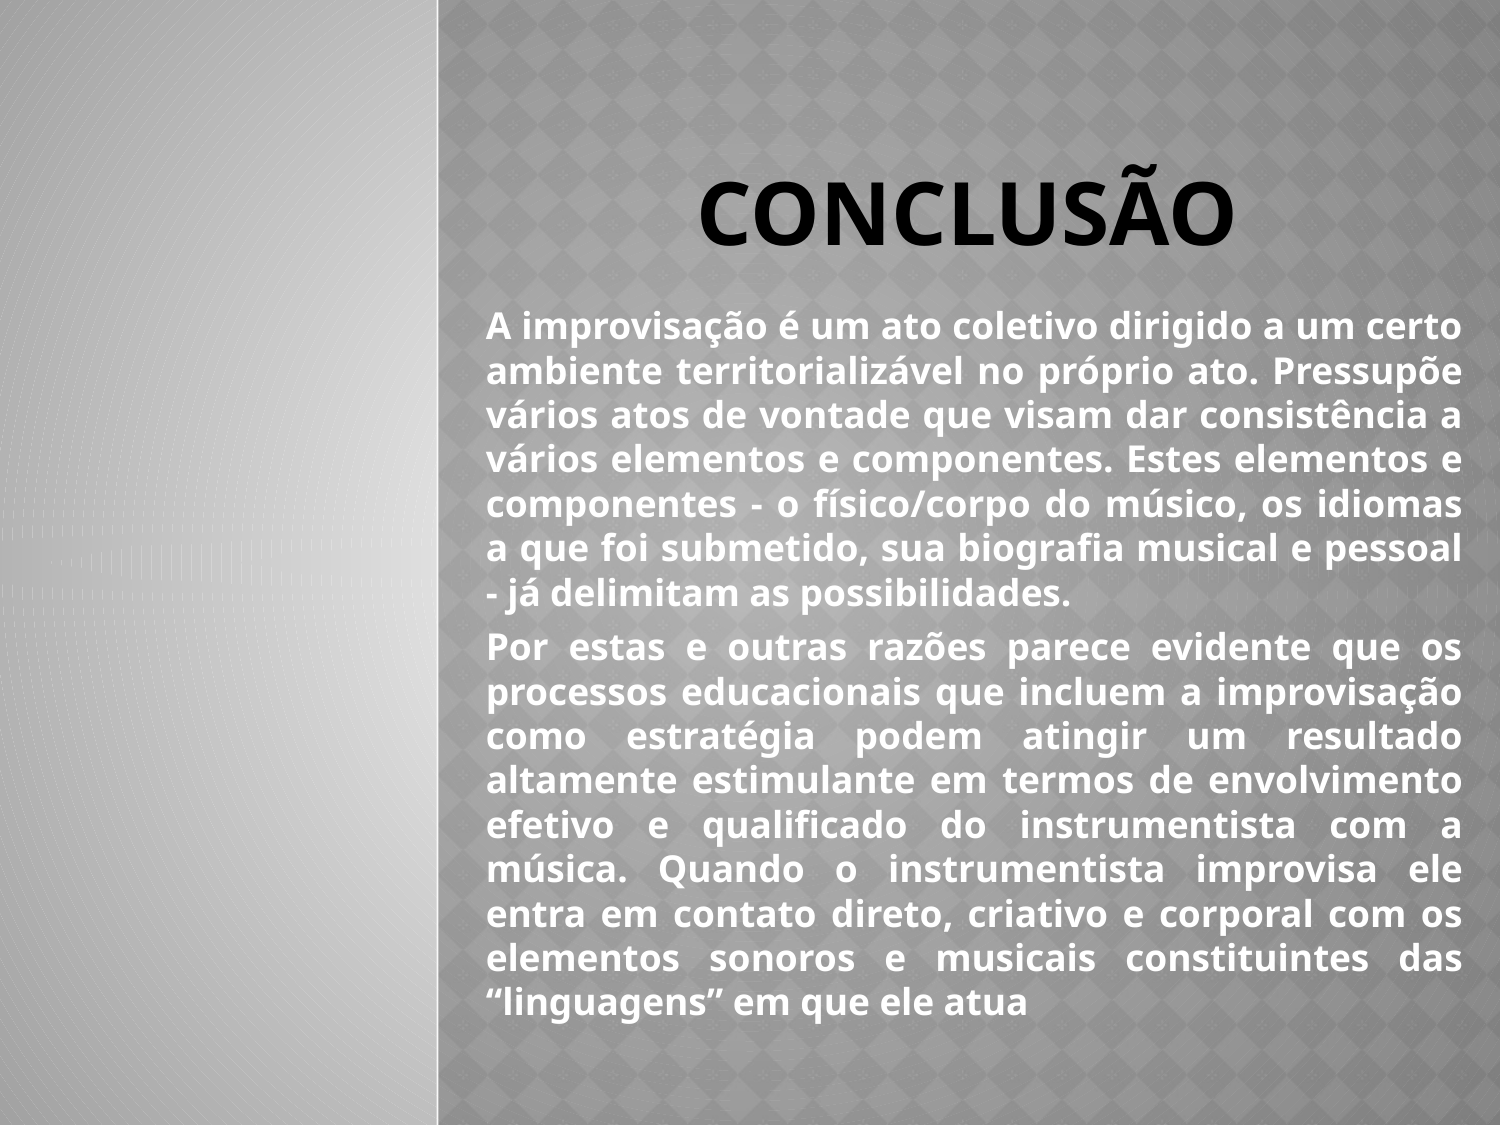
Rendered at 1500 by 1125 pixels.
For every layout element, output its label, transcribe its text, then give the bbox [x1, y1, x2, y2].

subtitle A improvisação é um ato coletivo dirigido a um certo ambiente territorializável no próprio ato. Pressupõe vários atos de vontade que visam dar consistência a vários elementos e componentes. Estes elementos e componentes - o físico/corpo do músico, os idiomas a que foi submetido, sua biografia musical e pessoal - já delimitam as possibilidades. Por estas e outras razões parece evidente que os processos educacionais que incluem a improvisação como estratégia podem atingir um resultado altamente estimulante em termos de envolvimento efetivo e qualificado do instrumentista com a música. Quando o instrumentista improvisa ele entra em contato direto, criativo e corporal com os elementos sonoros e musicais constituintes das “linguagens” em que ele atua [478, 302, 1471, 1035]
title Conclusão [549, 149, 1409, 263]
